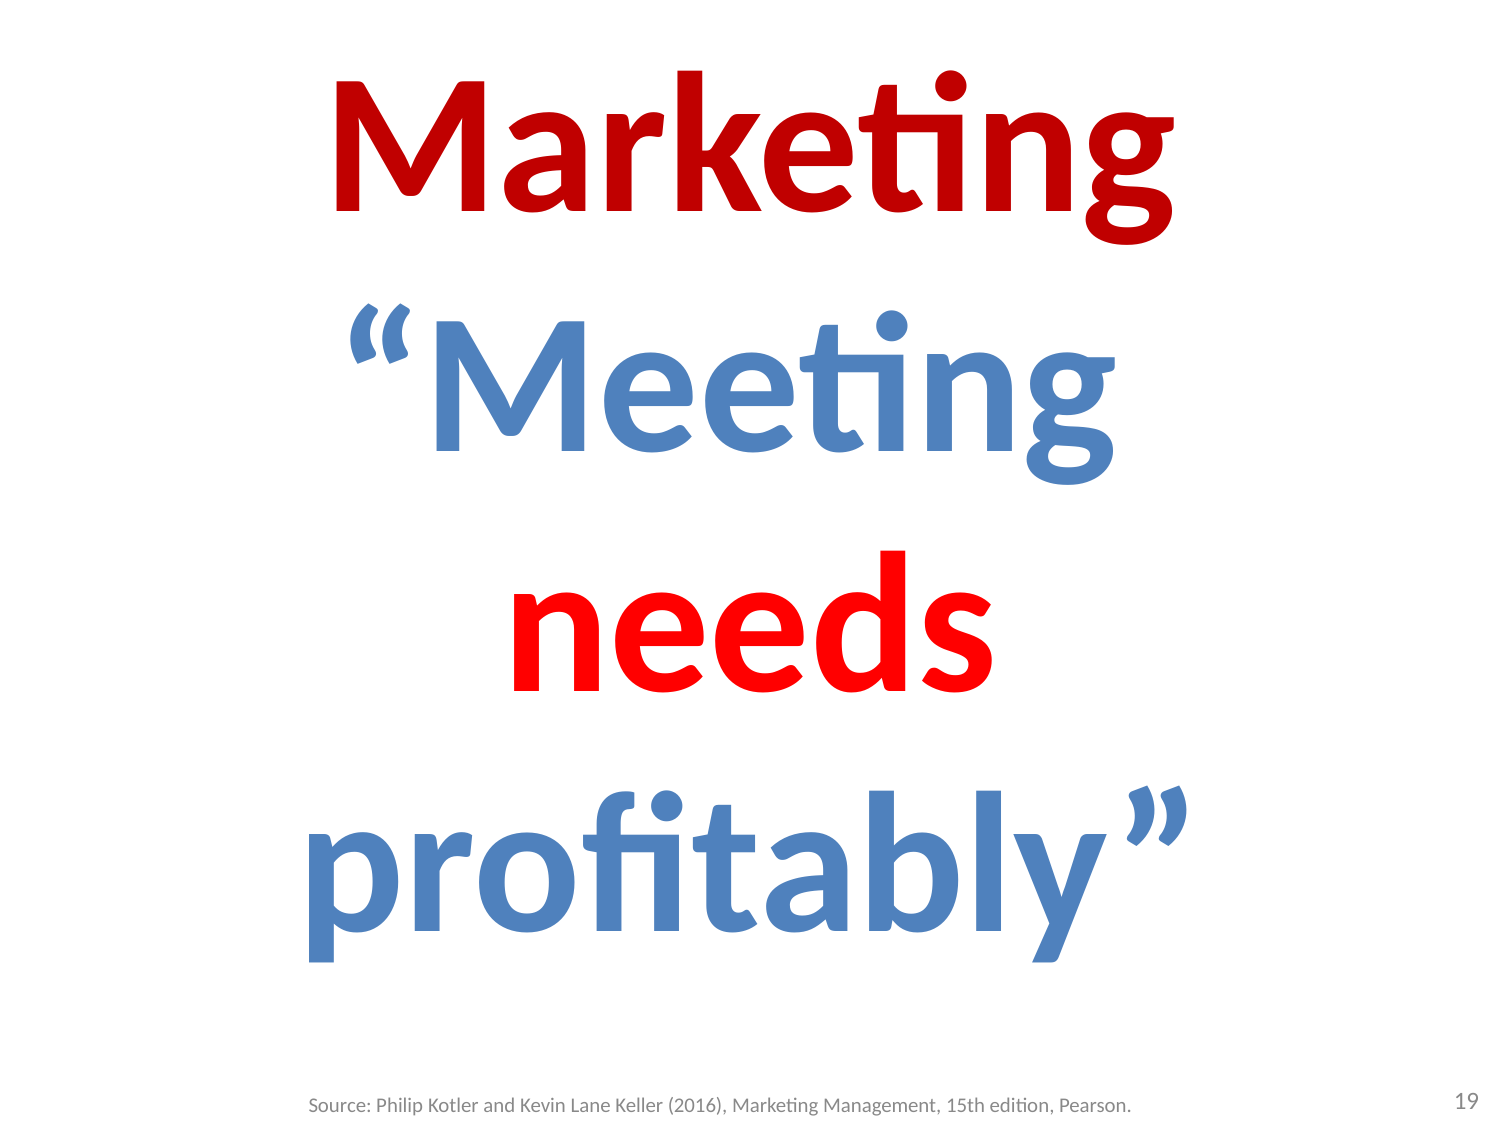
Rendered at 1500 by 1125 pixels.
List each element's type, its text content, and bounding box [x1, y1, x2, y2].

slide_number 19 [1144, 1069, 1495, 1125]
list “Meeting needs profitably” [75, 243, 1425, 1059]
footer Source: Philip Kotler and Kevin Lane Keller (2016), Marketing Management, 15th edition, Pearson. [76, 1082, 1365, 1125]
title Marketing [75, 19, 1425, 243]
